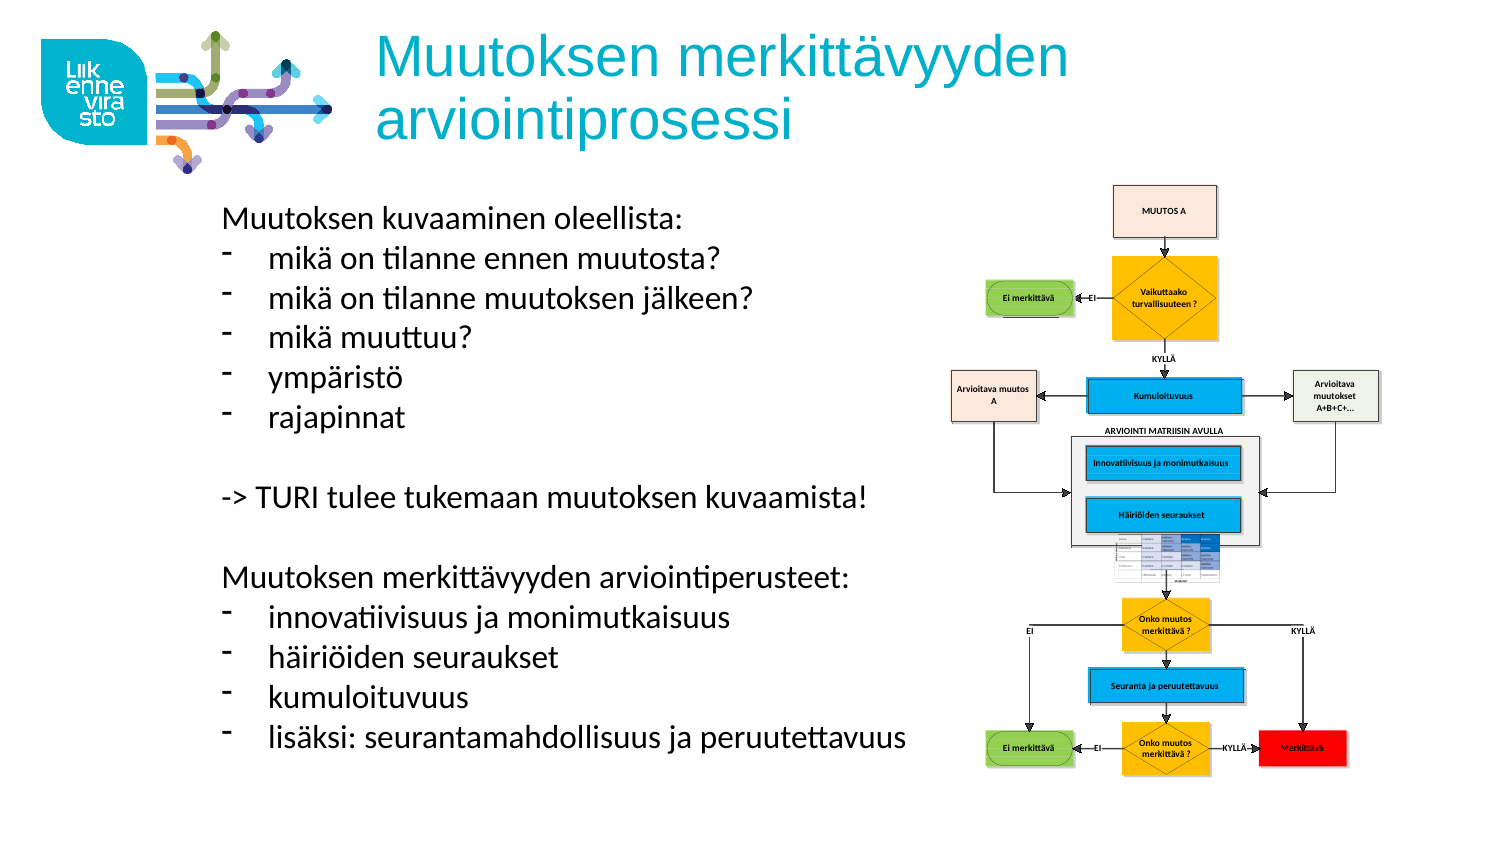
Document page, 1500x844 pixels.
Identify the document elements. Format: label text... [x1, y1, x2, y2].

text_box Muutoksen kuvaaminen oleellista: mikä on tilanne ennen muutosta? mikä on tilanne muutoksen jälkeen? mikä muuttuu? ympäristö rajapinnat -> TURI tulee tukemaan muutoksen kuvaamista! Muutoksen merkittävyyden arviointiperusteet: innovatiivisuus ja monimutkaisuus häiriöiden seuraukset kumuloituvuus lisäksi: seurantamahdollisuus ja peruutettavuus [206, 188, 923, 803]
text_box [949, 183, 1382, 778]
picture [41, 31, 332, 174]
title Muutoksen merkittävyyden arviointiprosessi [360, 51, 1447, 127]
